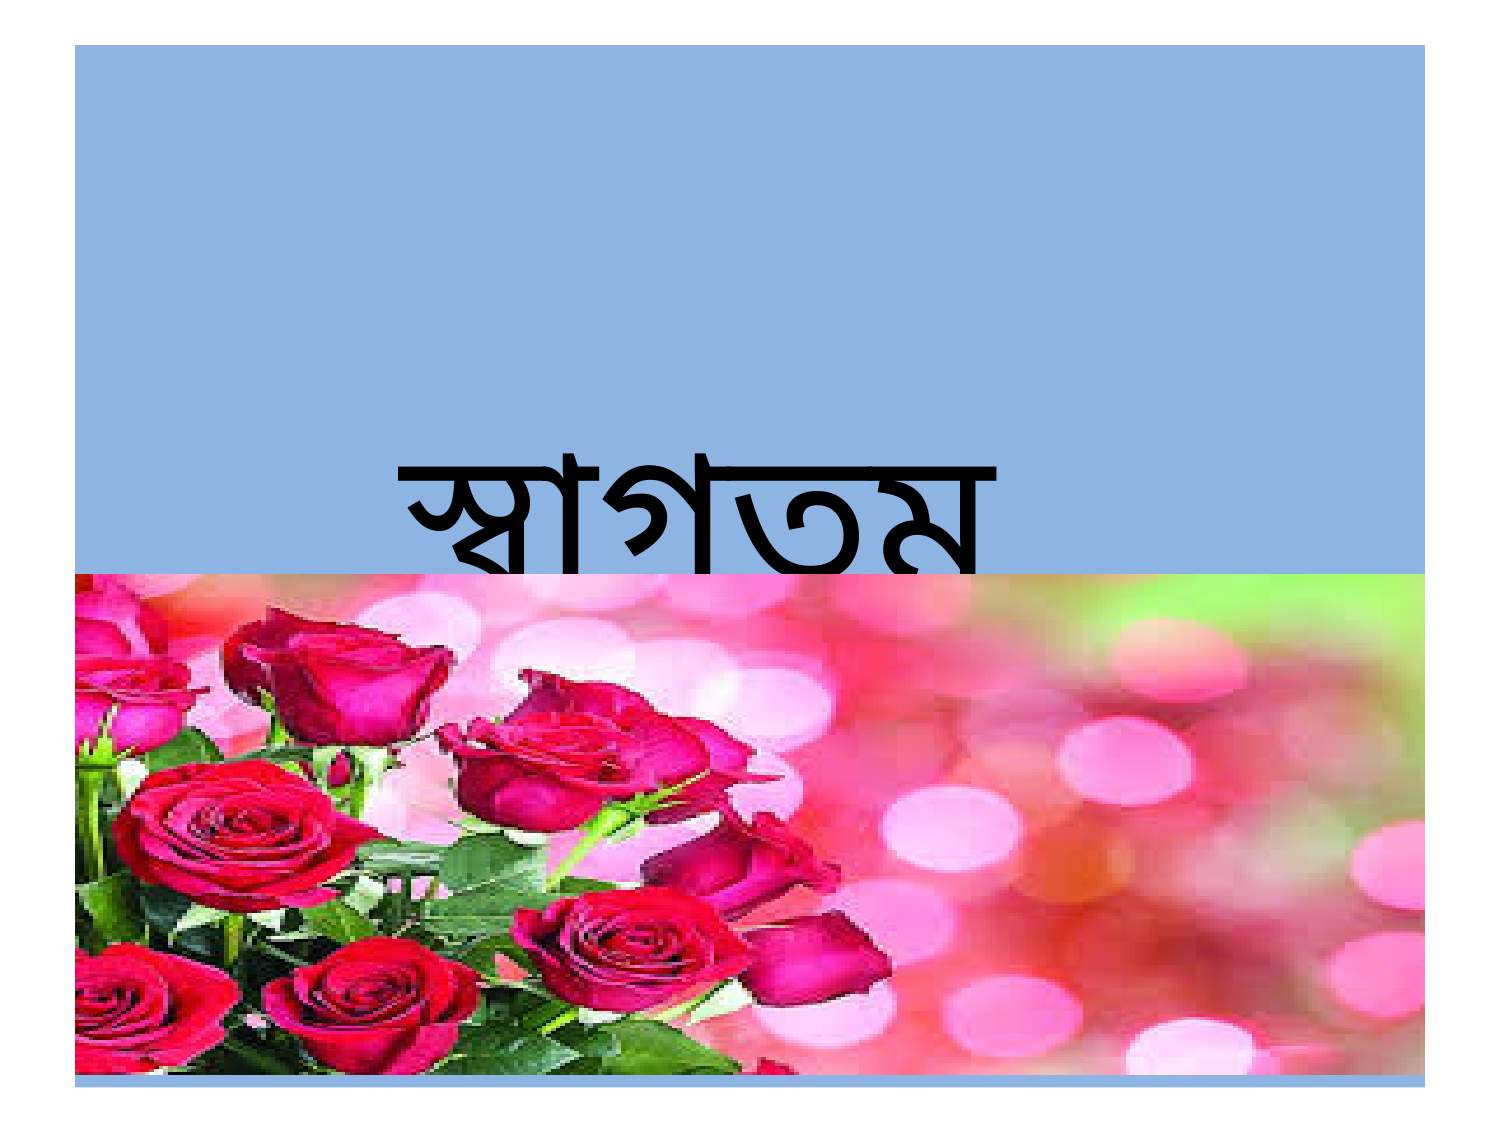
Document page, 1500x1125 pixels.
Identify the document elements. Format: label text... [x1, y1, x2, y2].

title স্বাগতম [75, 45, 1425, 574]
picture [74, 574, 1426, 1076]
title স্বাগতম [75, 1083, 1425, 1088]
